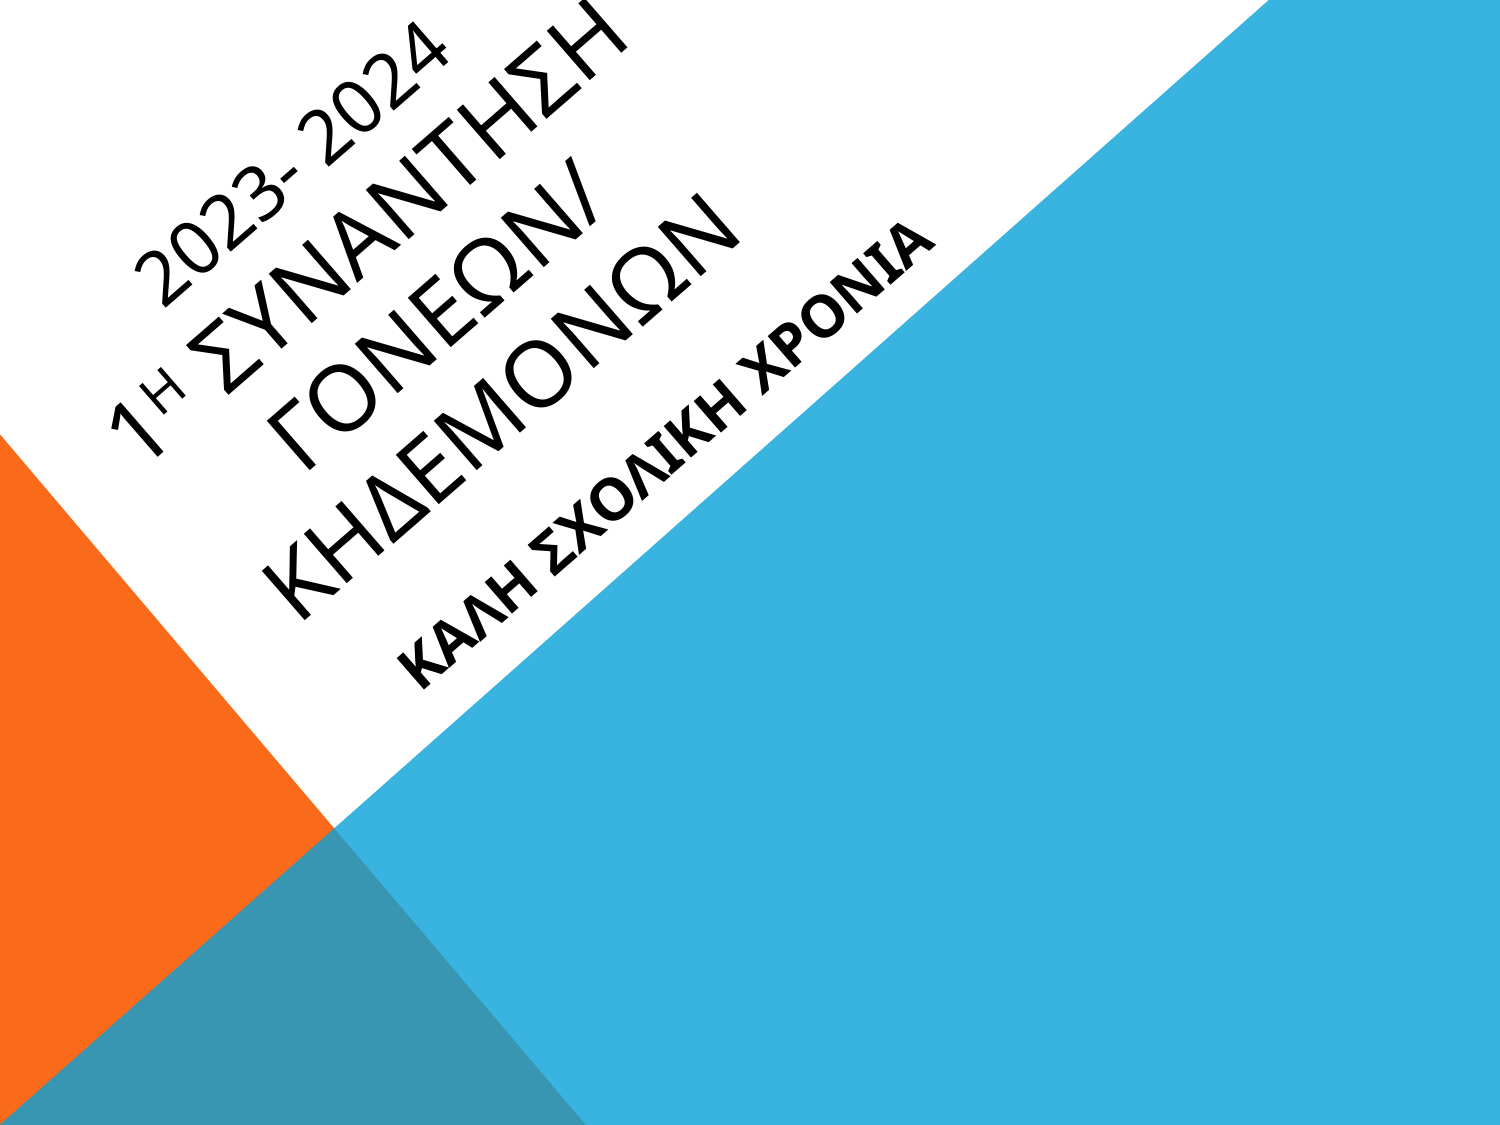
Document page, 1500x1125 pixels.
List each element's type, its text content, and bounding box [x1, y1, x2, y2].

subtitle ΚΑΛΗ ΣΧΟΛΙΚΗ ΧΡΟΝΙΑ [285, 116, 1130, 888]
title 2023- 2024 1Η ΣΥΝΑΝΤΗΣΗ ΓΟΝΕΩΝ/ ΚΗΔΕΜΟΝΩΝ [0, 0, 855, 708]
